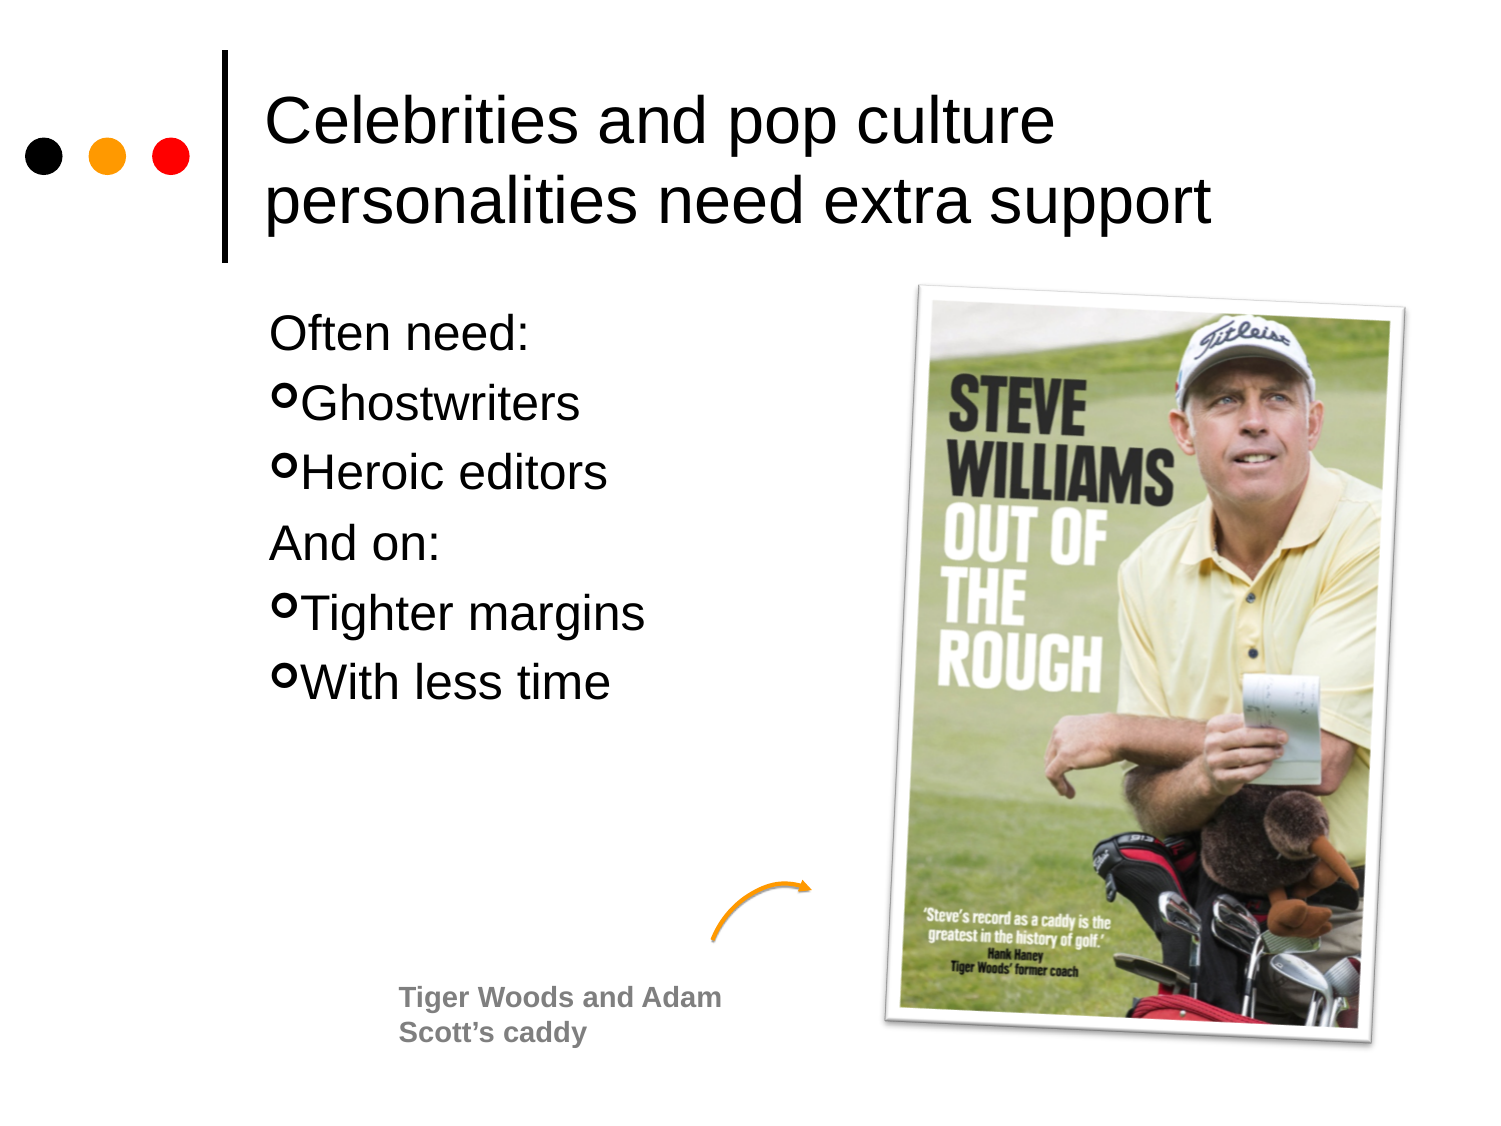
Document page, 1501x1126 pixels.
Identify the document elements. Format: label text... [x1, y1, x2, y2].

title Celebrities and pop culture personalities need extra support [248, 29, 1403, 284]
text_box [712, 879, 812, 958]
text_box Tiger Woods and Adam Scott’s caddy [383, 970, 834, 1056]
picture [872, 275, 1417, 1057]
list Often need: Ghostwriters Heroic editors And on: Tighter margins With less time [253, 292, 817, 968]
